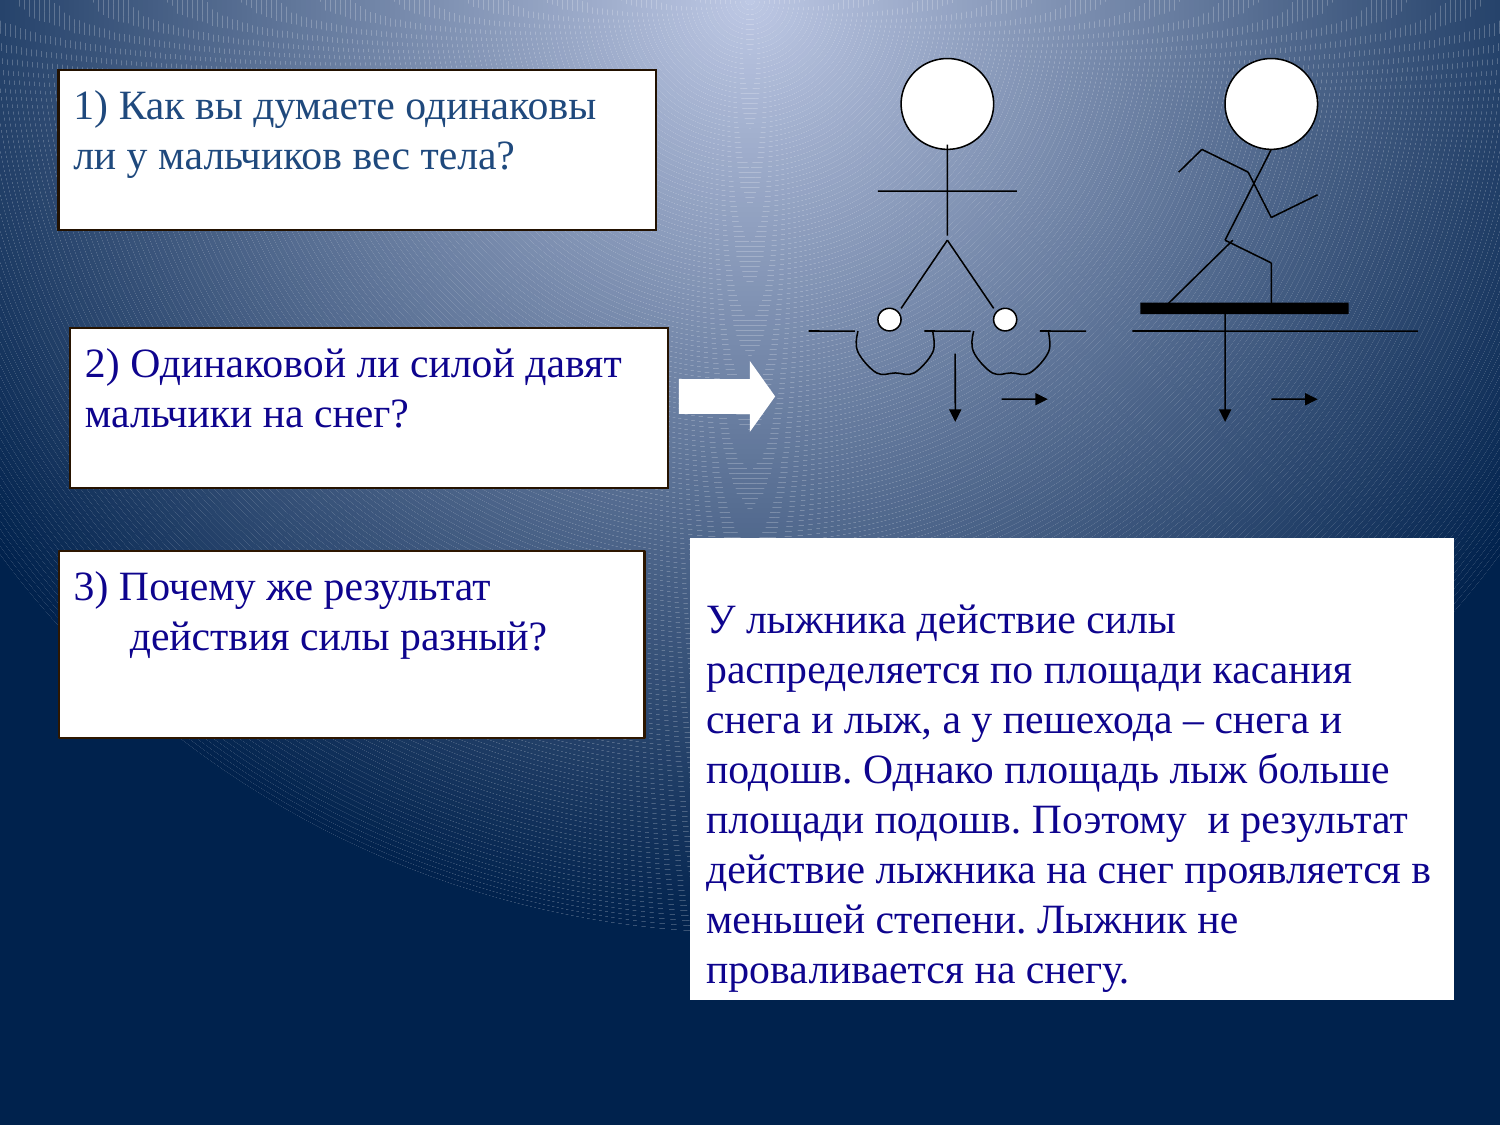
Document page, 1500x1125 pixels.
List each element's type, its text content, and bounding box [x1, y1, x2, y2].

text_box [679, 363, 775, 430]
text_box У лыжника действие силы распределяется по площади касания снега и лыж, а у пешехода – снега и подошв. Однако площадь лыж больше площади подошв. Поэтому и результат действие лыжника на снег проявляется в меньшей степени. Лыжник не проваливается на снегу. [691, 538, 1453, 999]
list 3) Почему же результат действия силы разный? [58, 550, 645, 739]
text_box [808, 58, 1419, 423]
text_box 1) Как вы думаете одинаковы ли у мальчиков вес тела? [58, 70, 657, 231]
text_box [560, 255, 668, 374]
text_box 2) Одинаковой ли силой давят мальчики на снег? [70, 328, 668, 488]
